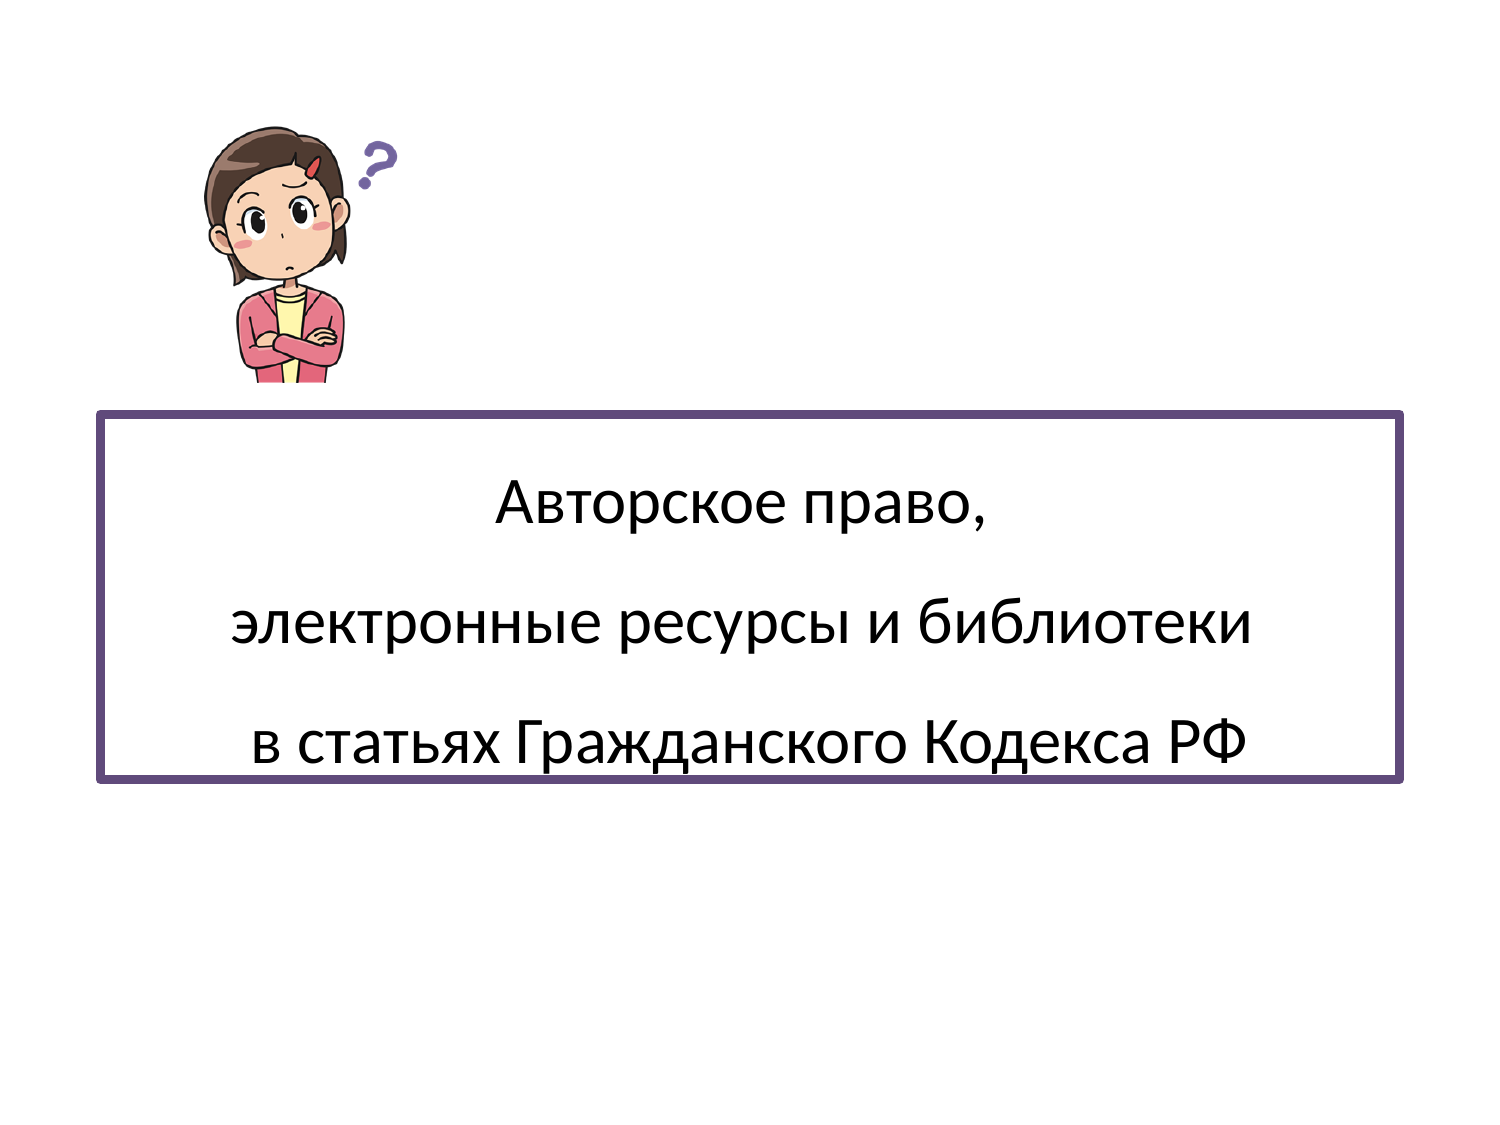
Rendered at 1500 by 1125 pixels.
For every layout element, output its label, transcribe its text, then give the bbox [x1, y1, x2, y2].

picture [171, 125, 431, 384]
title Авторское право, электронные ресурсы и библиотеки в статьях Гражданского Кодекса РФ [100, 414, 1400, 780]
